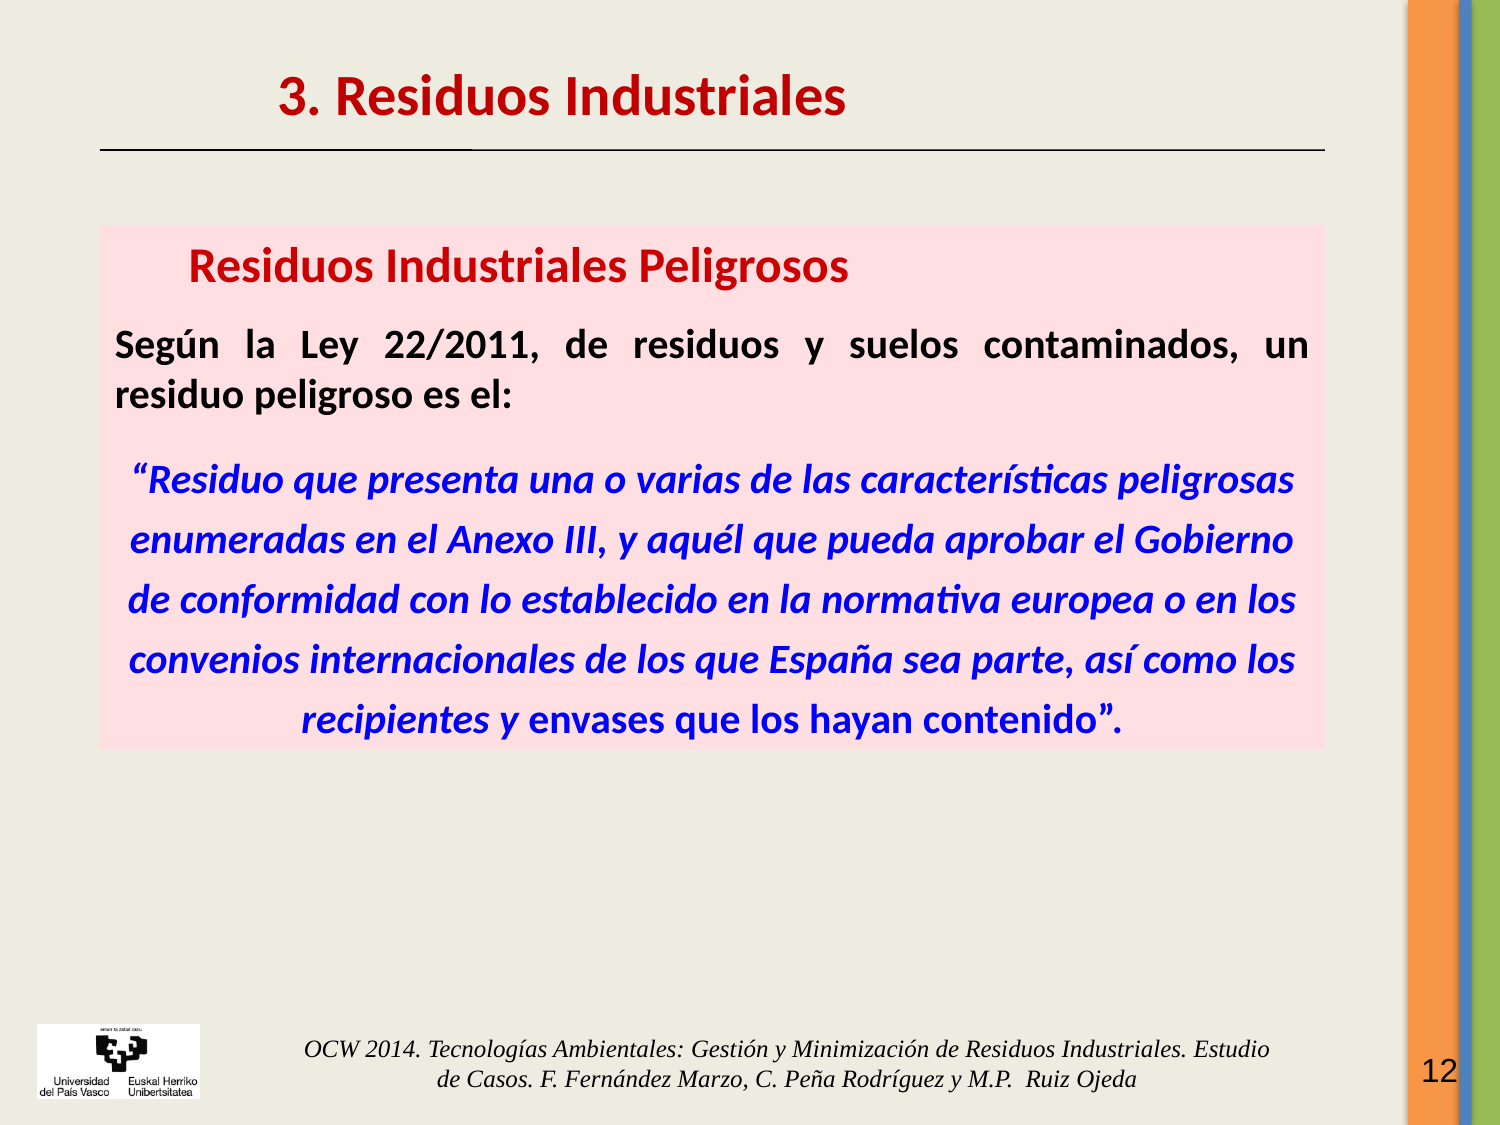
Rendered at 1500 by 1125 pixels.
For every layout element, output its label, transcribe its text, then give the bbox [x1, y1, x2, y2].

text_box Residuos Industriales Peligrosos Según la Ley 22/2011, de residuos y suelos contaminados, un residuo peligroso es el: “Residuo que presenta una o varias de las características peligrosas enumeradas en el Anexo III, y aquél que pueda aprobar el Gobierno de conformidad con lo establecido en la normativa europea o en los convenios internacionales de los que España sea parte, así como los recipientes y envases que los hayan contenido”. [99, 224, 1325, 750]
text_box OCW 2014. Tecnologías Ambientales: Gestión y Minimización de Residuos Industriales. Estudio de Casos. F. Fernández Marzo, C. Peña Rodríguez y M.P. Ruiz Ojeda [287, 1025, 1288, 1101]
text_box 12 [1406, 1041, 1500, 1120]
picture [37, 1024, 201, 1100]
text_box 3. Residuos Industriales [262, 50, 1000, 135]
